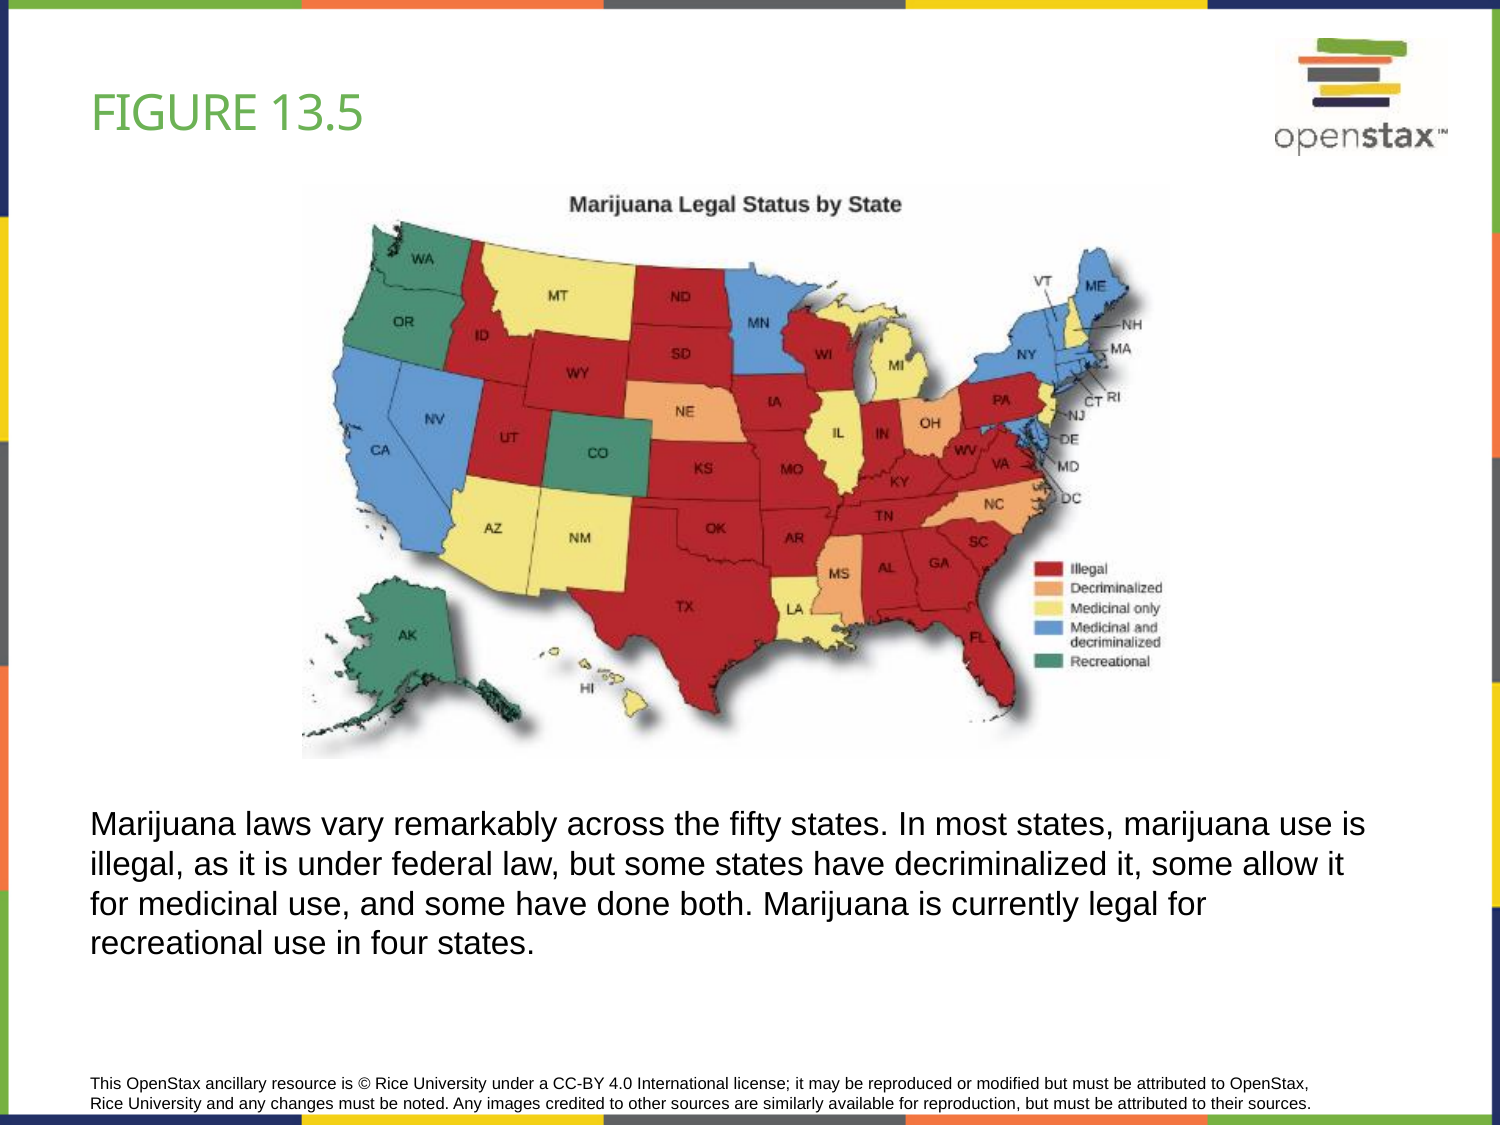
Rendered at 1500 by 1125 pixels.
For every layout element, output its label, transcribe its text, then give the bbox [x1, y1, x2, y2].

list Marijuana laws vary remarkably across the fifty states. In most states, marijuana use is illegal, as it is under federal law, but some states have decriminalized it, some allow it for medicinal use, and some have done both. Marijuana is currently legal for recreational use in four states. [75, 794, 1398, 986]
title Figure 13.5 [75, 39, 1274, 148]
footer This OpenStax ancillary resource is © Rice University under a CC-BY 4.0 International license; it may be reproduced or modified but must be attributed to OpenStax, Rice University and any changes must be noted. Any images credited to other sources are similarly available for reproduction, but must be attributed to their sources. [75, 1065, 1352, 1112]
picture [0, 0, 1500, 1125]
